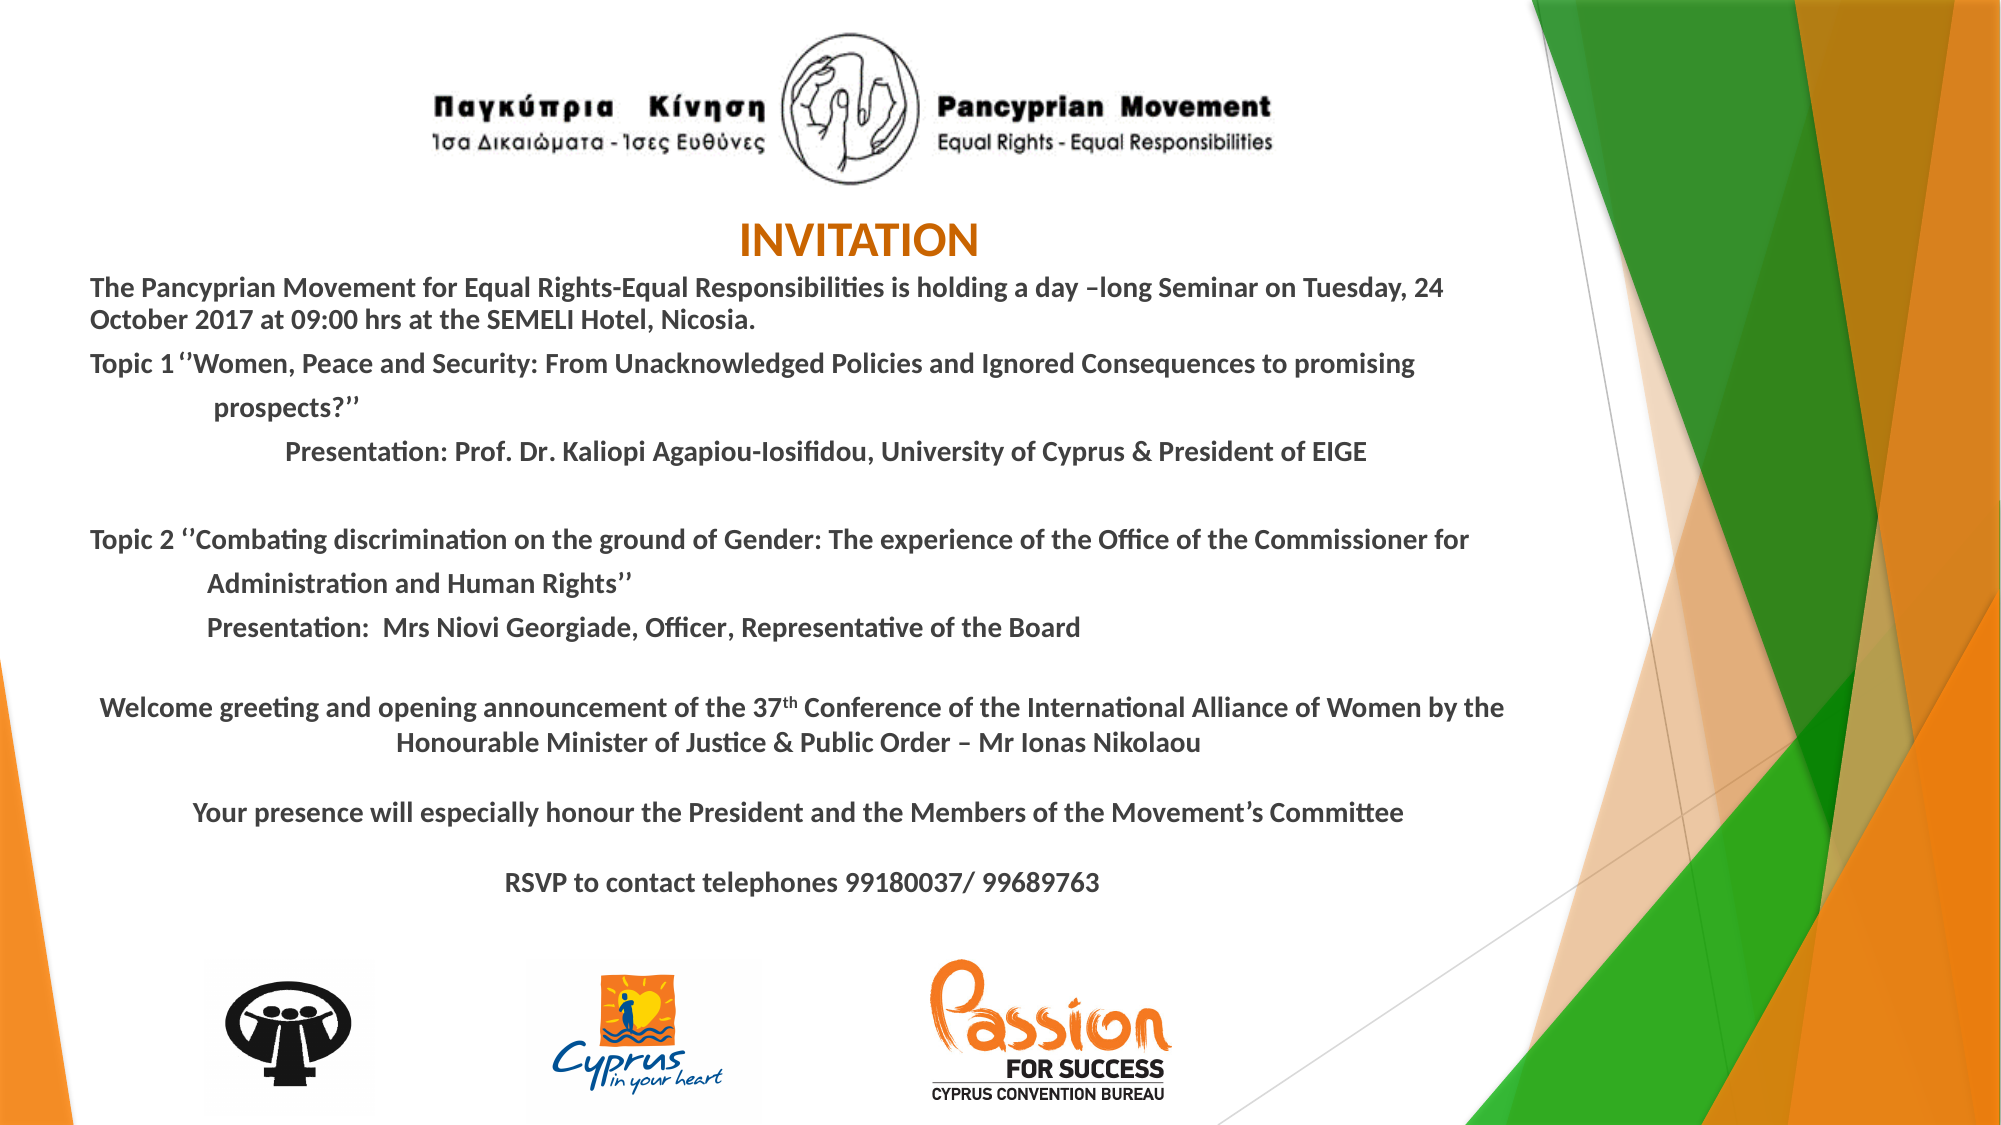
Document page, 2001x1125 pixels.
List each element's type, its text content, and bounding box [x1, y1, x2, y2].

title INVITATION [553, 198, 1165, 265]
picture [429, 28, 1278, 190]
list The Pancyprian Movement for Equal Rights-Equal Responsibilities is holding a day –long Seminar on Tuesday, 24 October 2017 at 09:00 hrs at the SEMELI Hotel, Nicosia. Topic 1 ‘’Women, Peace and Security: From Unacknowledged Policies and Ignored Consequences to promising prospects?’’ Presentation: Prof. Dr. Kaliopi Agapiou-Iosifidou, University of Cyprus & President of EIGE Topic 2 ‘’Combating discrimination on the ground of Gender: The experience of the Office of the Commissioner for Administration and Human Rights’’ Presentation: Mrs Niovi Georgiade, Officer, Representative of the Board Welcome greeting and opening announcement of the 37th Conference of the International Alliance of Women by the Honourable Minister of Justice & Public Order – Mr Ionas Nikolaou Your presence will especially honour the President and the Members of the Movement’s Committee RSVP to contact telephones 99180037/ 99689763 [75, 265, 1530, 1094]
picture [525, 959, 763, 1124]
picture [929, 959, 1173, 1100]
text_box [1032, 950, 1818, 1111]
picture [203, 959, 375, 1116]
